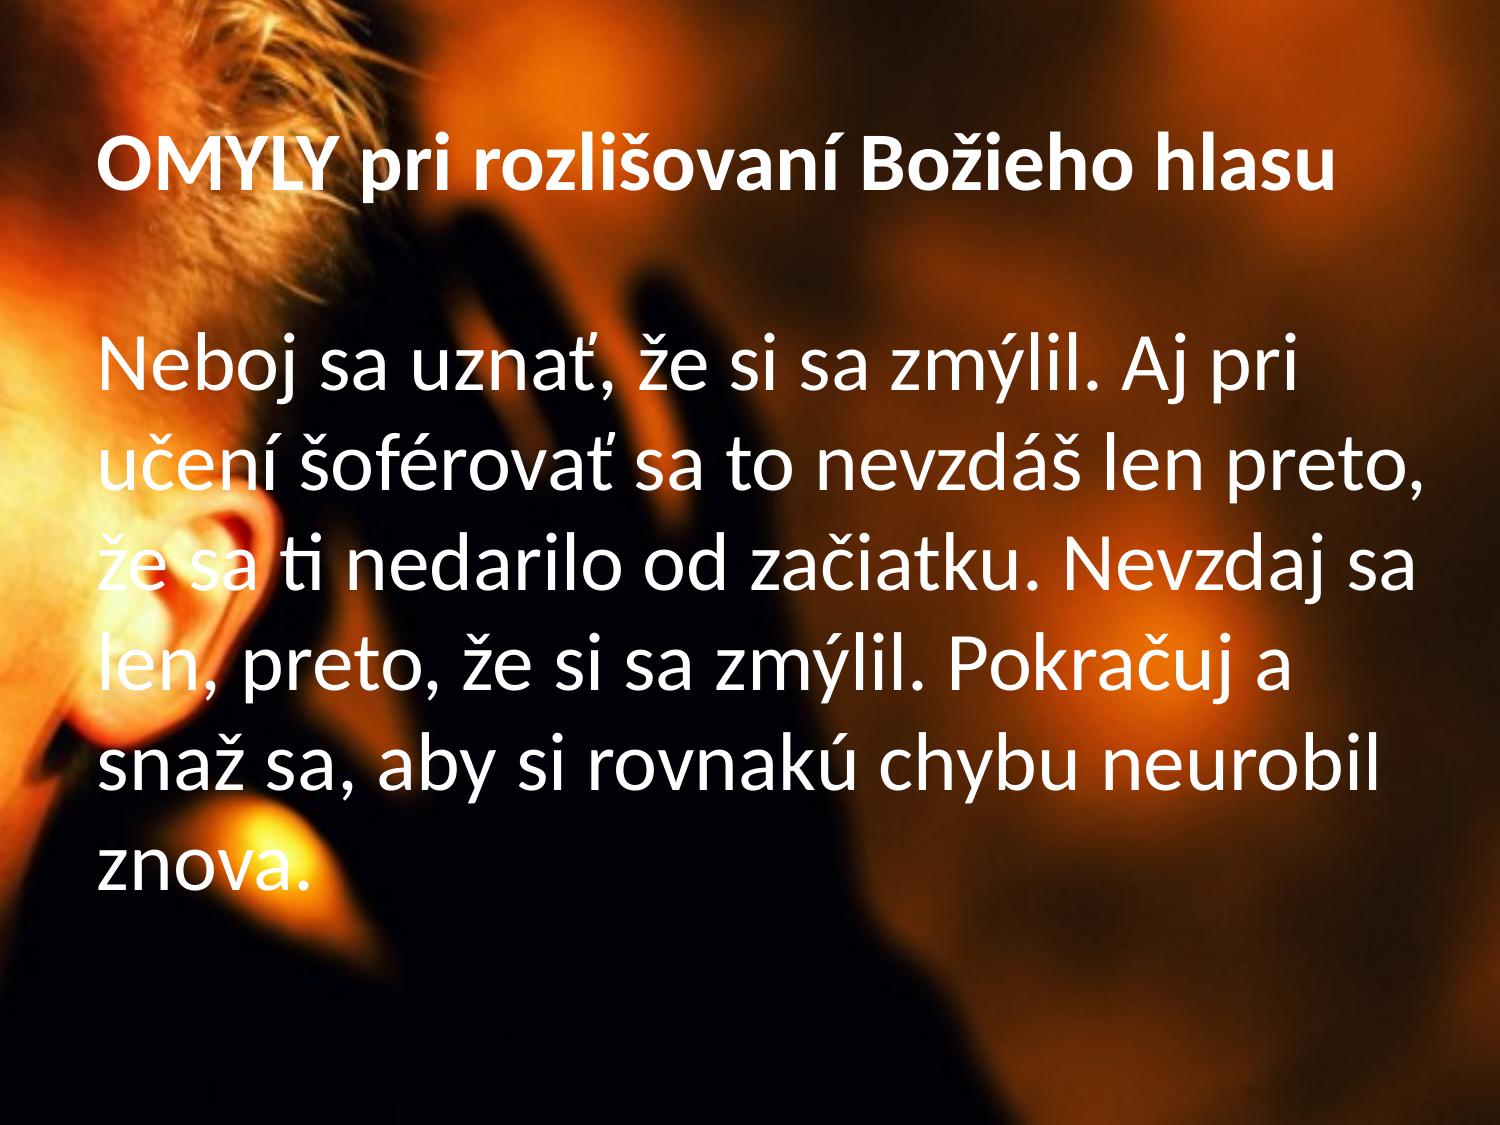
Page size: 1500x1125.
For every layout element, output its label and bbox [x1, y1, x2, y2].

list [0, 0, 1500, 1125]
